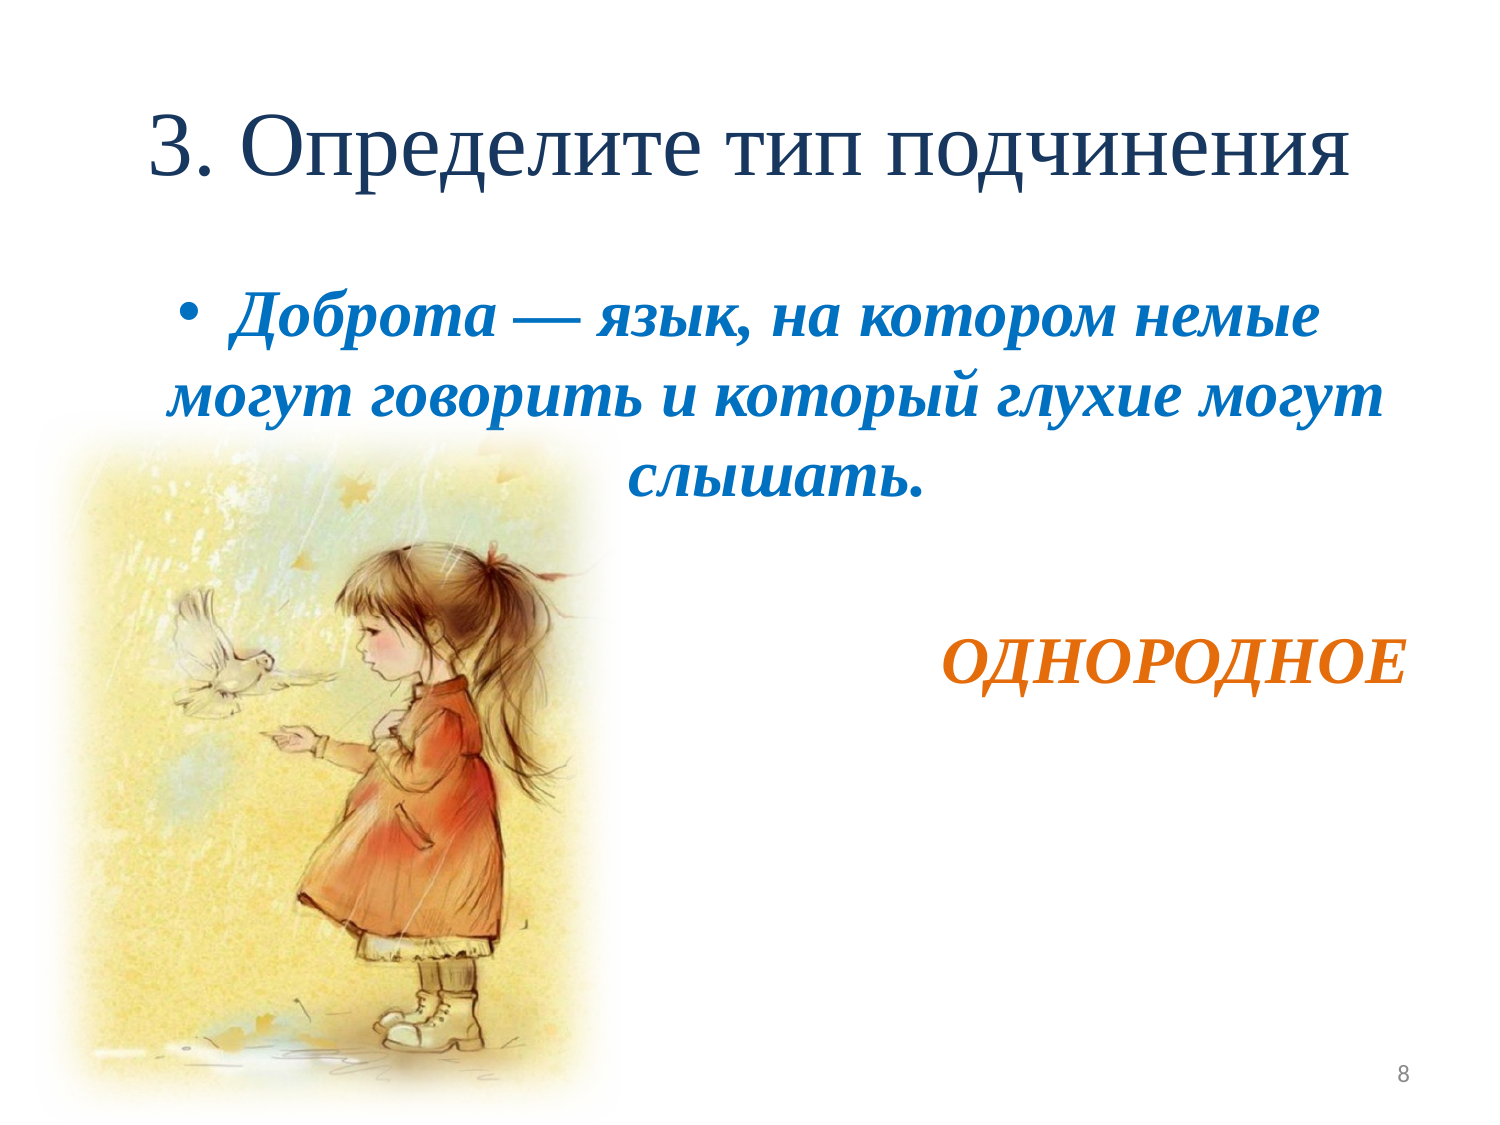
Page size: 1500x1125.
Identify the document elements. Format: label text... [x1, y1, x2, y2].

picture [34, 409, 622, 1125]
list Доброта — язык, на котором немые могут говорить и который глухие могут слышать. ОДНОРОДНОЕ [75, 262, 1425, 1005]
title 3. Определите тип подчинения [75, 45, 1425, 233]
slide_number 8 [1074, 1042, 1425, 1103]
